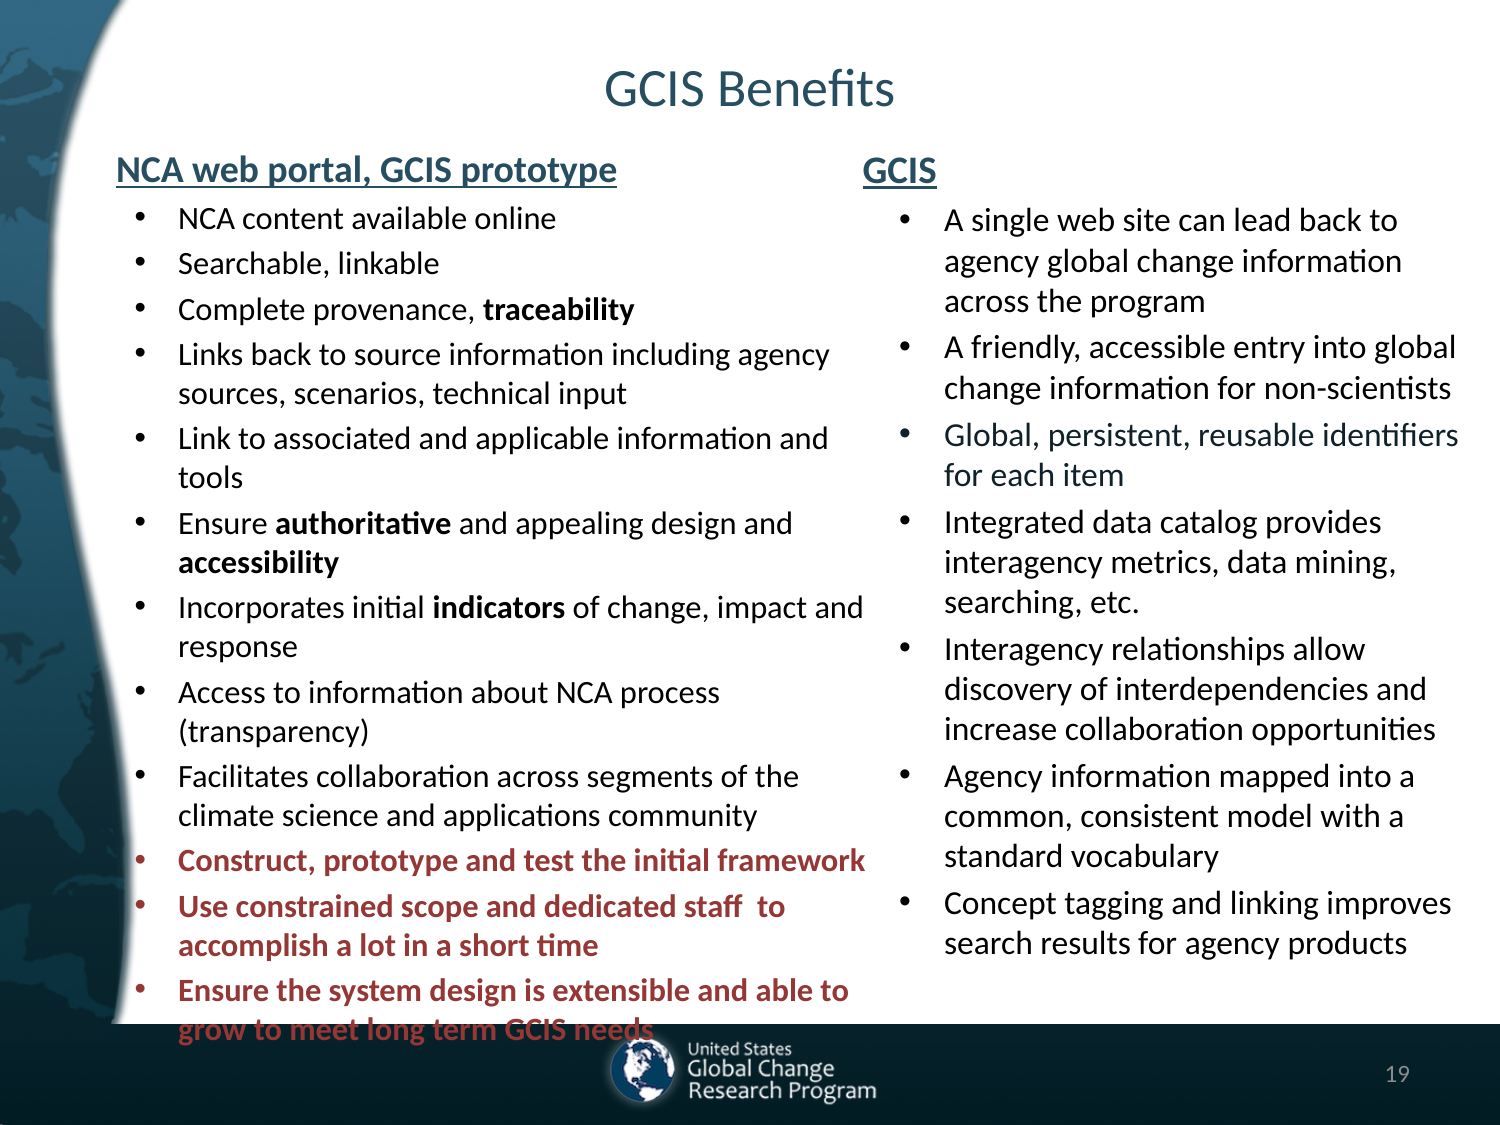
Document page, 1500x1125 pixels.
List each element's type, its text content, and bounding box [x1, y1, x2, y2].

slide_number 19 [1074, 1042, 1425, 1103]
list GCIS A single web site can lead back to agency global change information across the program A friendly, accessible entry into global change information for non-scientists Global, persistent, reusable identifiers for each item Integrated data catalog provides interagency metrics, data mining, searching, etc. Interagency relationships allow discovery of interdependencies and increase collaboration opportunities Agency information mapped into a common, consistent model with a standard vocabulary Concept tagging and linking improves search results for agency products [812, 137, 1475, 993]
title GCIS Benefits [75, 45, 1425, 125]
picture [0, 0, 1500, 1125]
list NCA web portal, GCIS prototype NCA content available online Searchable, linkable Complete provenance, traceability Links back to source information including agency sources, scenarios, technical input Link to associated and applicable information and tools Ensure authoritative and appealing design and accessibility Incorporates initial indicators of change, impact and response Access to information about NCA process (transparency) Facilitates collaboration across segments of the climate science and applications community Construct, prototype and test the initial framework Use constrained scope and dedicated staff to accomplish a lot in a short time Ensure the system design is extensible and able to grow to meet long term GCIS needs [50, 137, 888, 1088]
